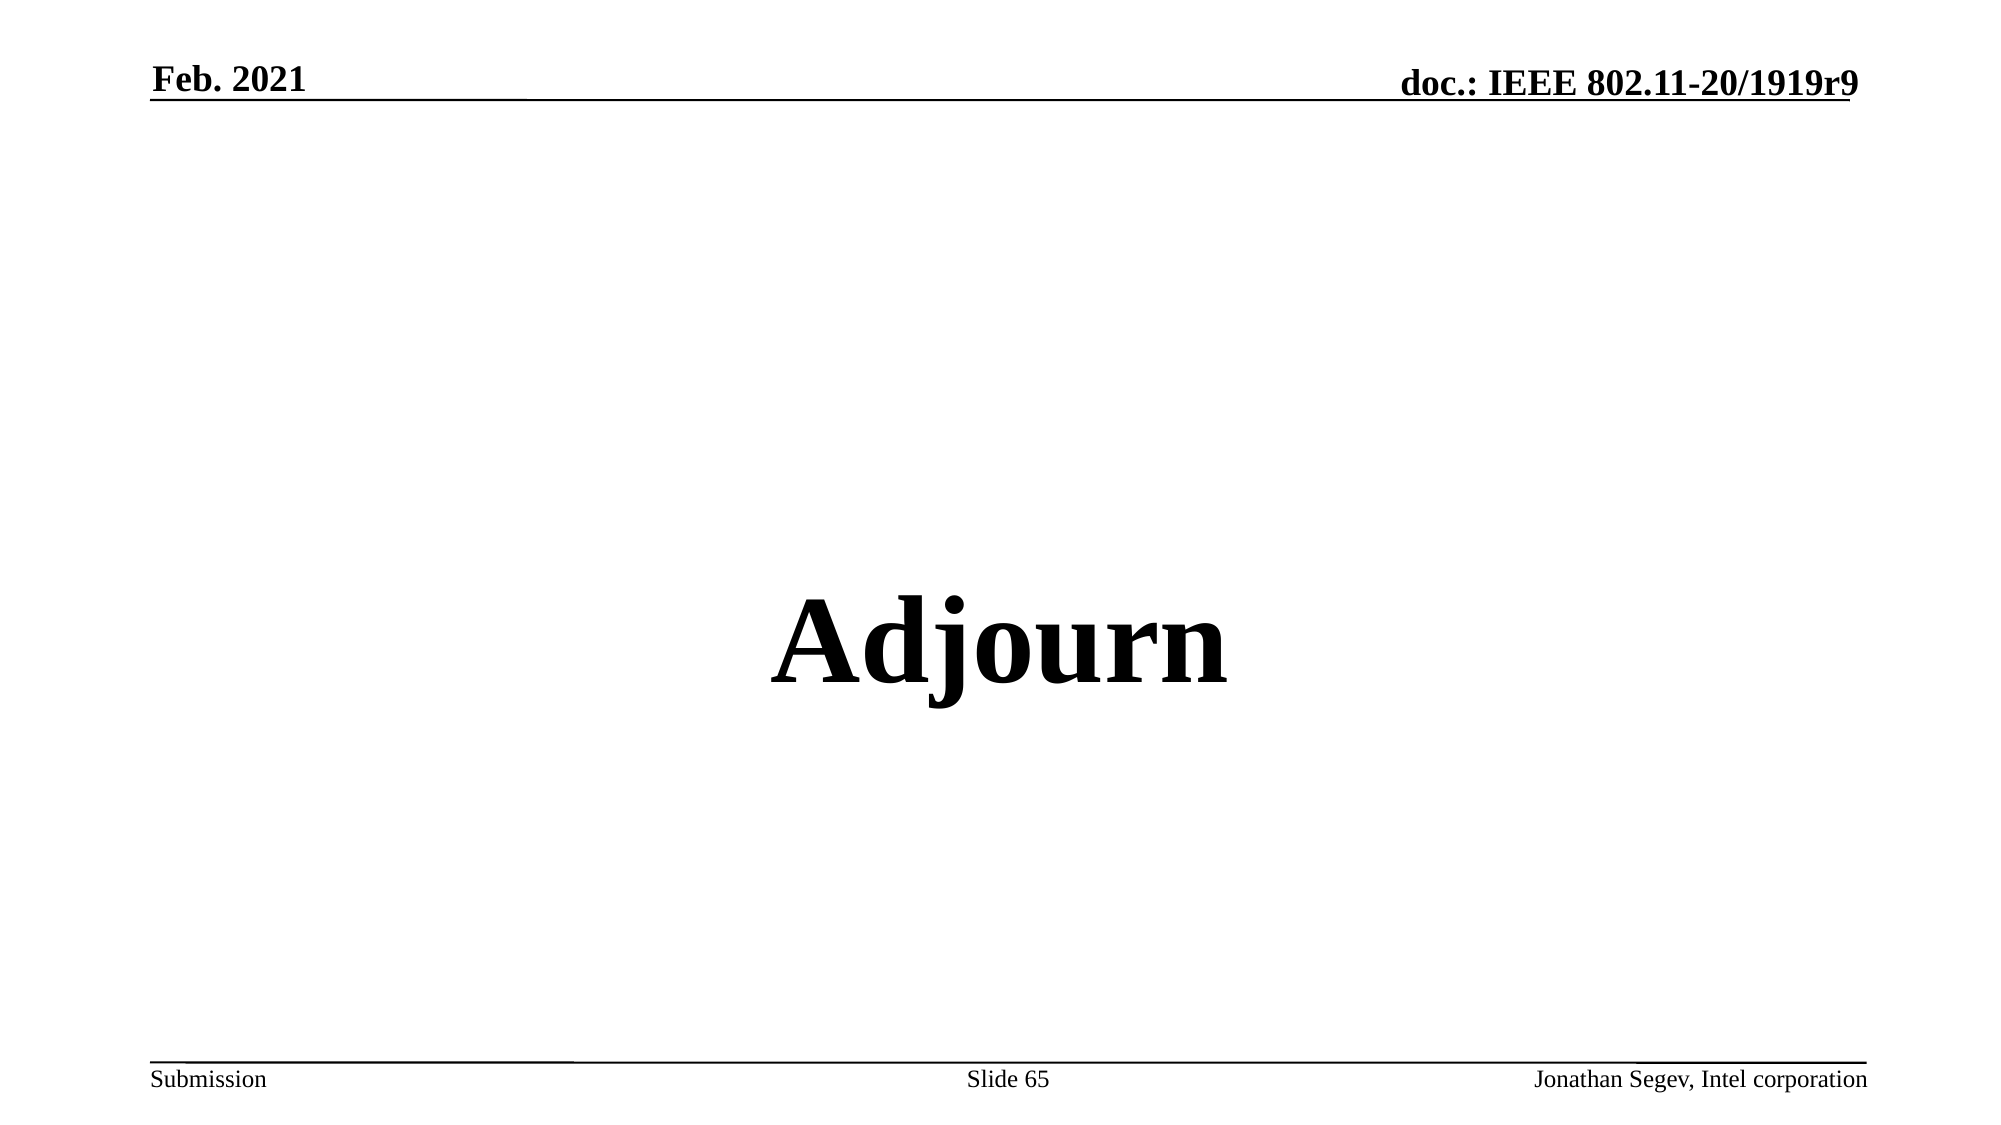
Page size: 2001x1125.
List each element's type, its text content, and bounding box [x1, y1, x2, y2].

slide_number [152, 54, 563, 100]
footer Jonathan Segev, Intel corporation [1171, 1061, 1869, 1093]
slide_number Slide 65 [950, 1061, 1067, 1123]
list Adjourn [149, 324, 1850, 1000]
